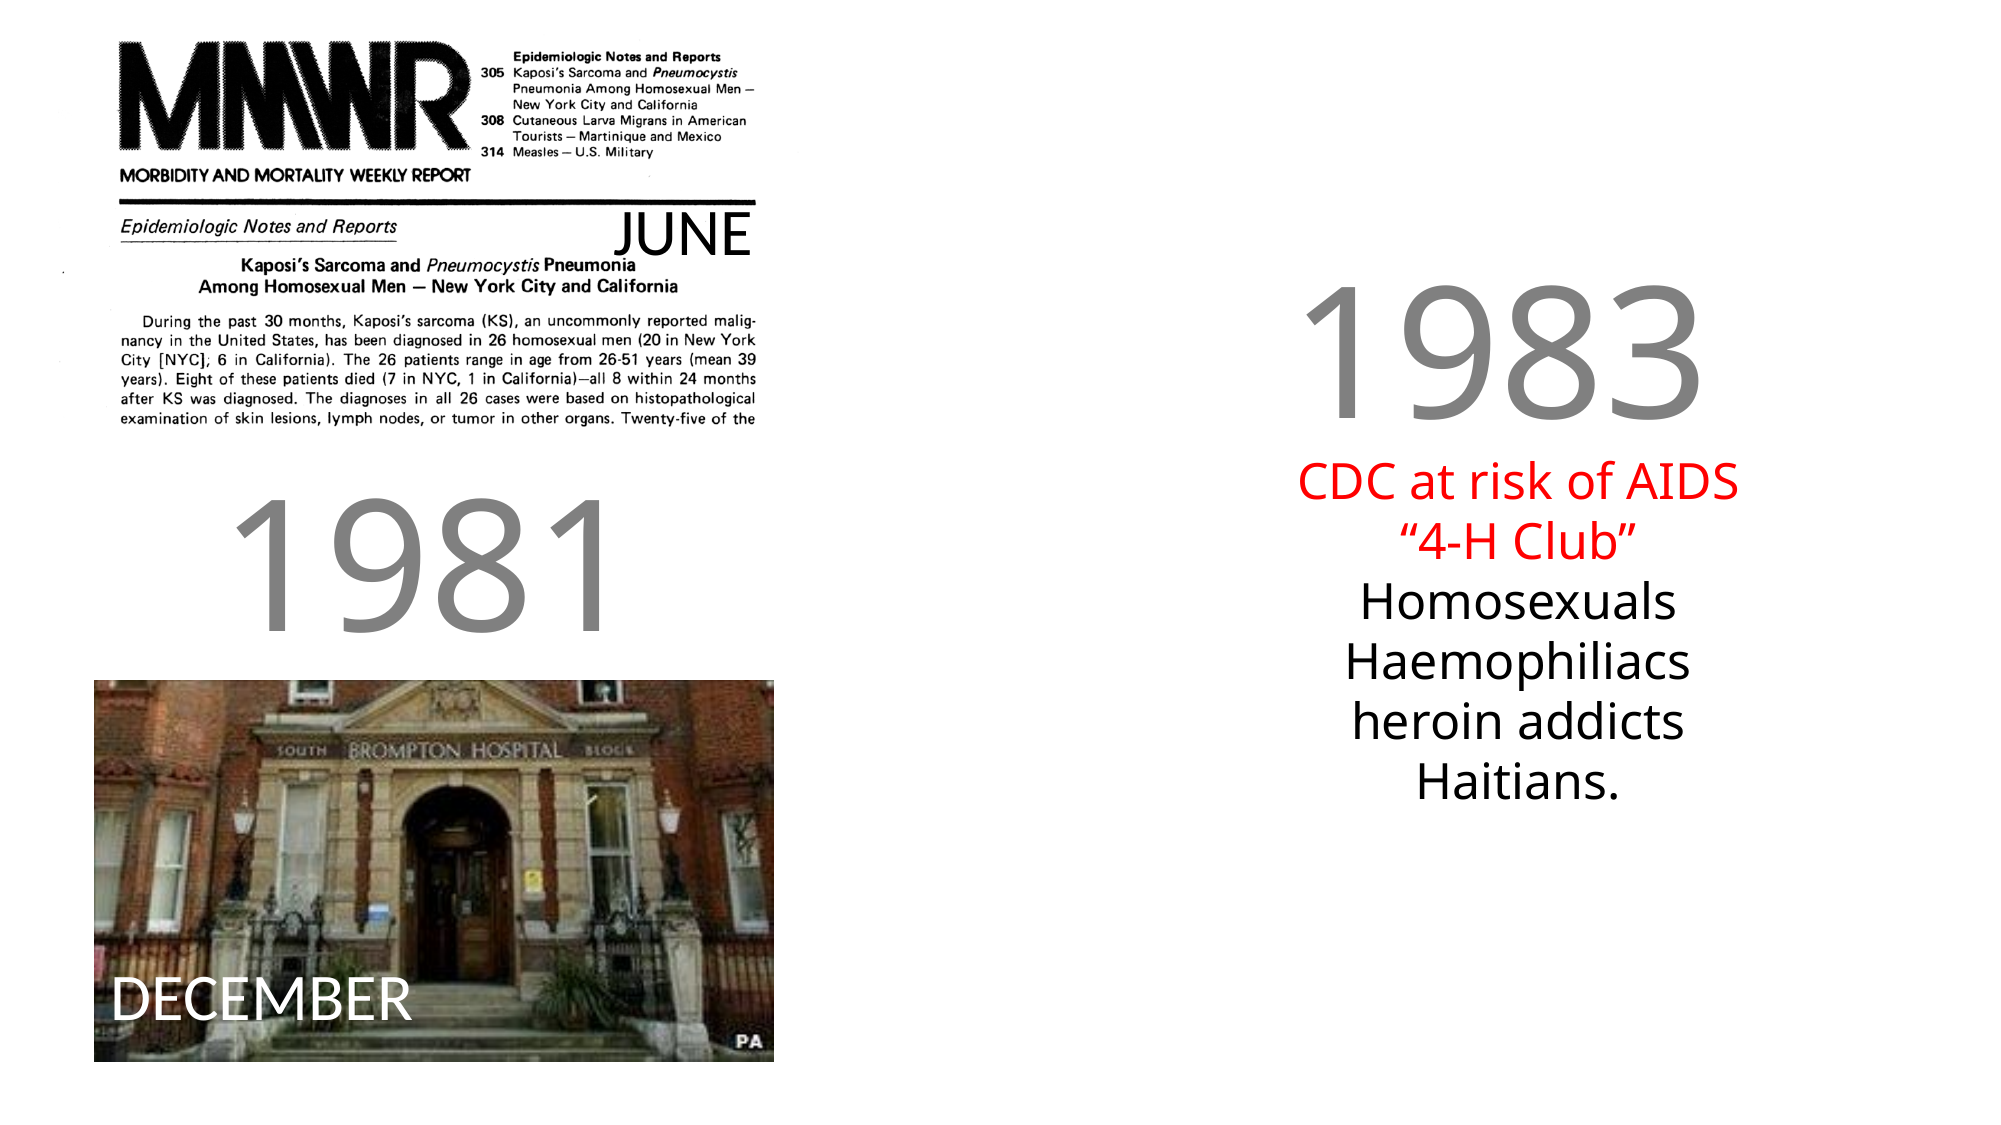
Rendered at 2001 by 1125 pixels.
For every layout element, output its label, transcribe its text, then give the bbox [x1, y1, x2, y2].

text_box CDC at risk of AIDS “4-H Club” Homosexuals Haemophiliacs heroin addicts Haitians. [1282, 442, 1755, 817]
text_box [58, 33, 809, 428]
text_box 1981 [205, 441, 655, 676]
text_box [94, 679, 774, 1062]
text_box 1983 [1275, 227, 1725, 463]
